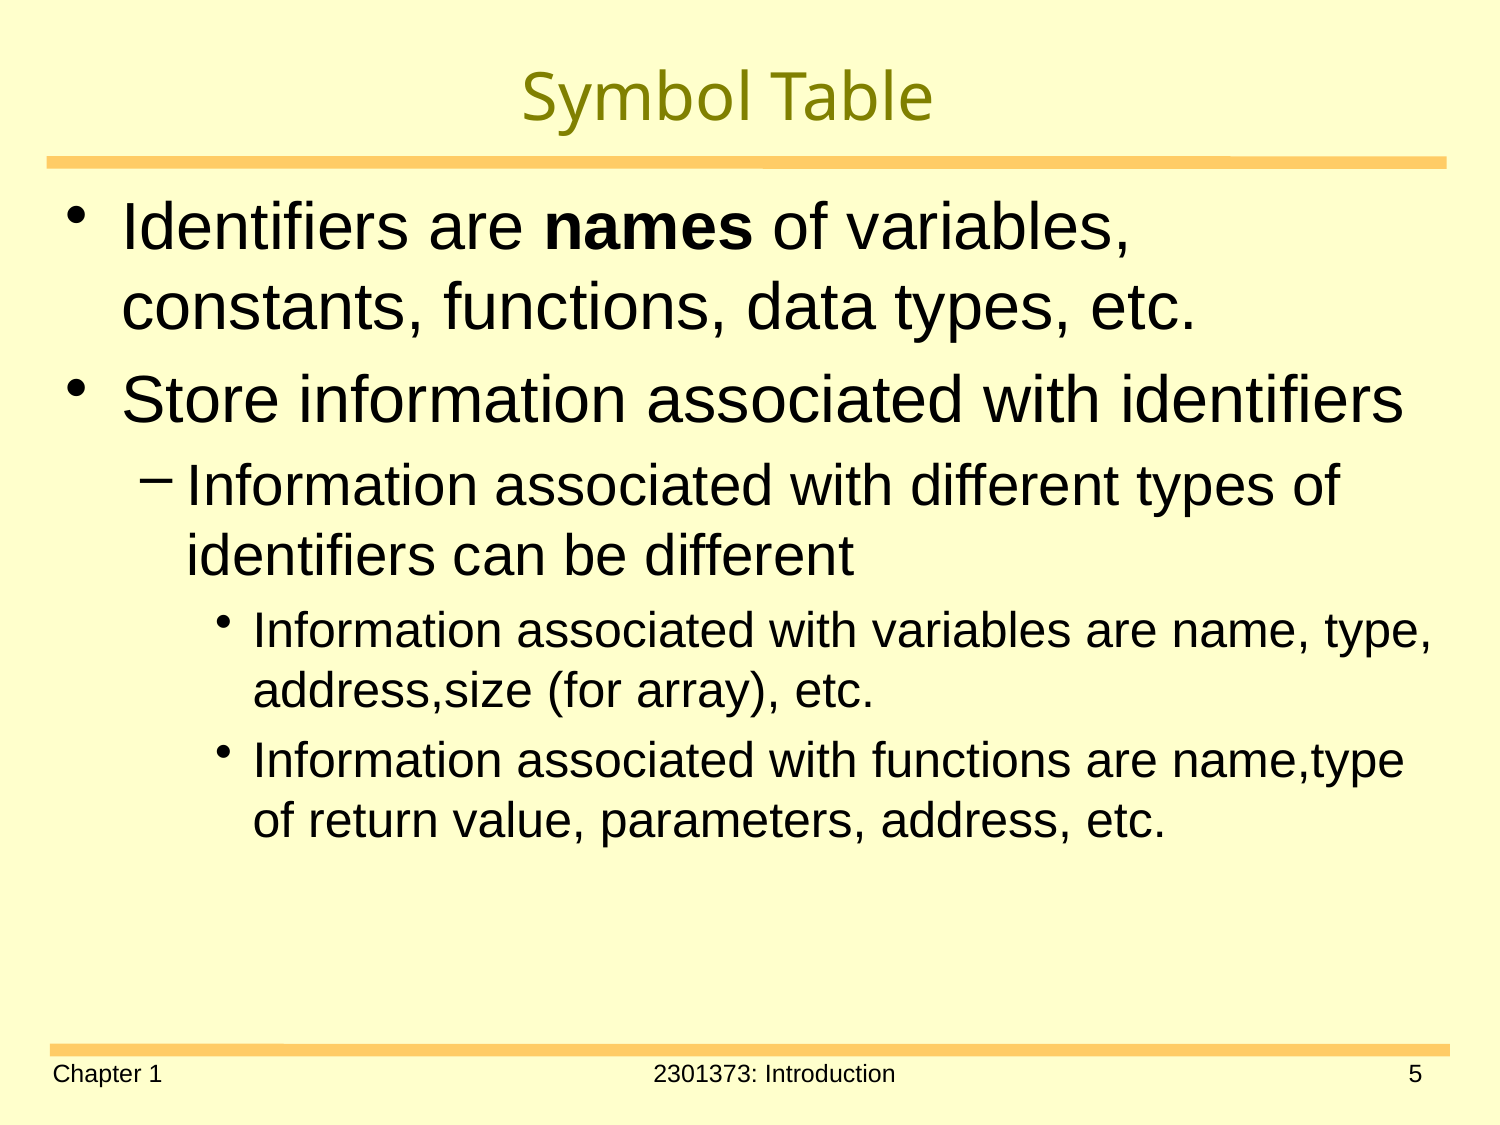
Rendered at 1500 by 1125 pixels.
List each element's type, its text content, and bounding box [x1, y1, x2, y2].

list Identifiers are names of variables, constants, functions, data types, etc. Store information associated with identifiers Information associated with different types of identifiers can be different Information associated with variables are name, type, address,size (for array), etc. Information associated with functions are name,type of return value, parameters, address, etc. [50, 174, 1450, 1038]
title Symbol Table [37, 37, 1438, 150]
slide_number 5 [1250, 1050, 1438, 1100]
footer 2301373: Introduction [387, 1050, 1163, 1100]
slide_number Chapter 1 [37, 1050, 375, 1100]
